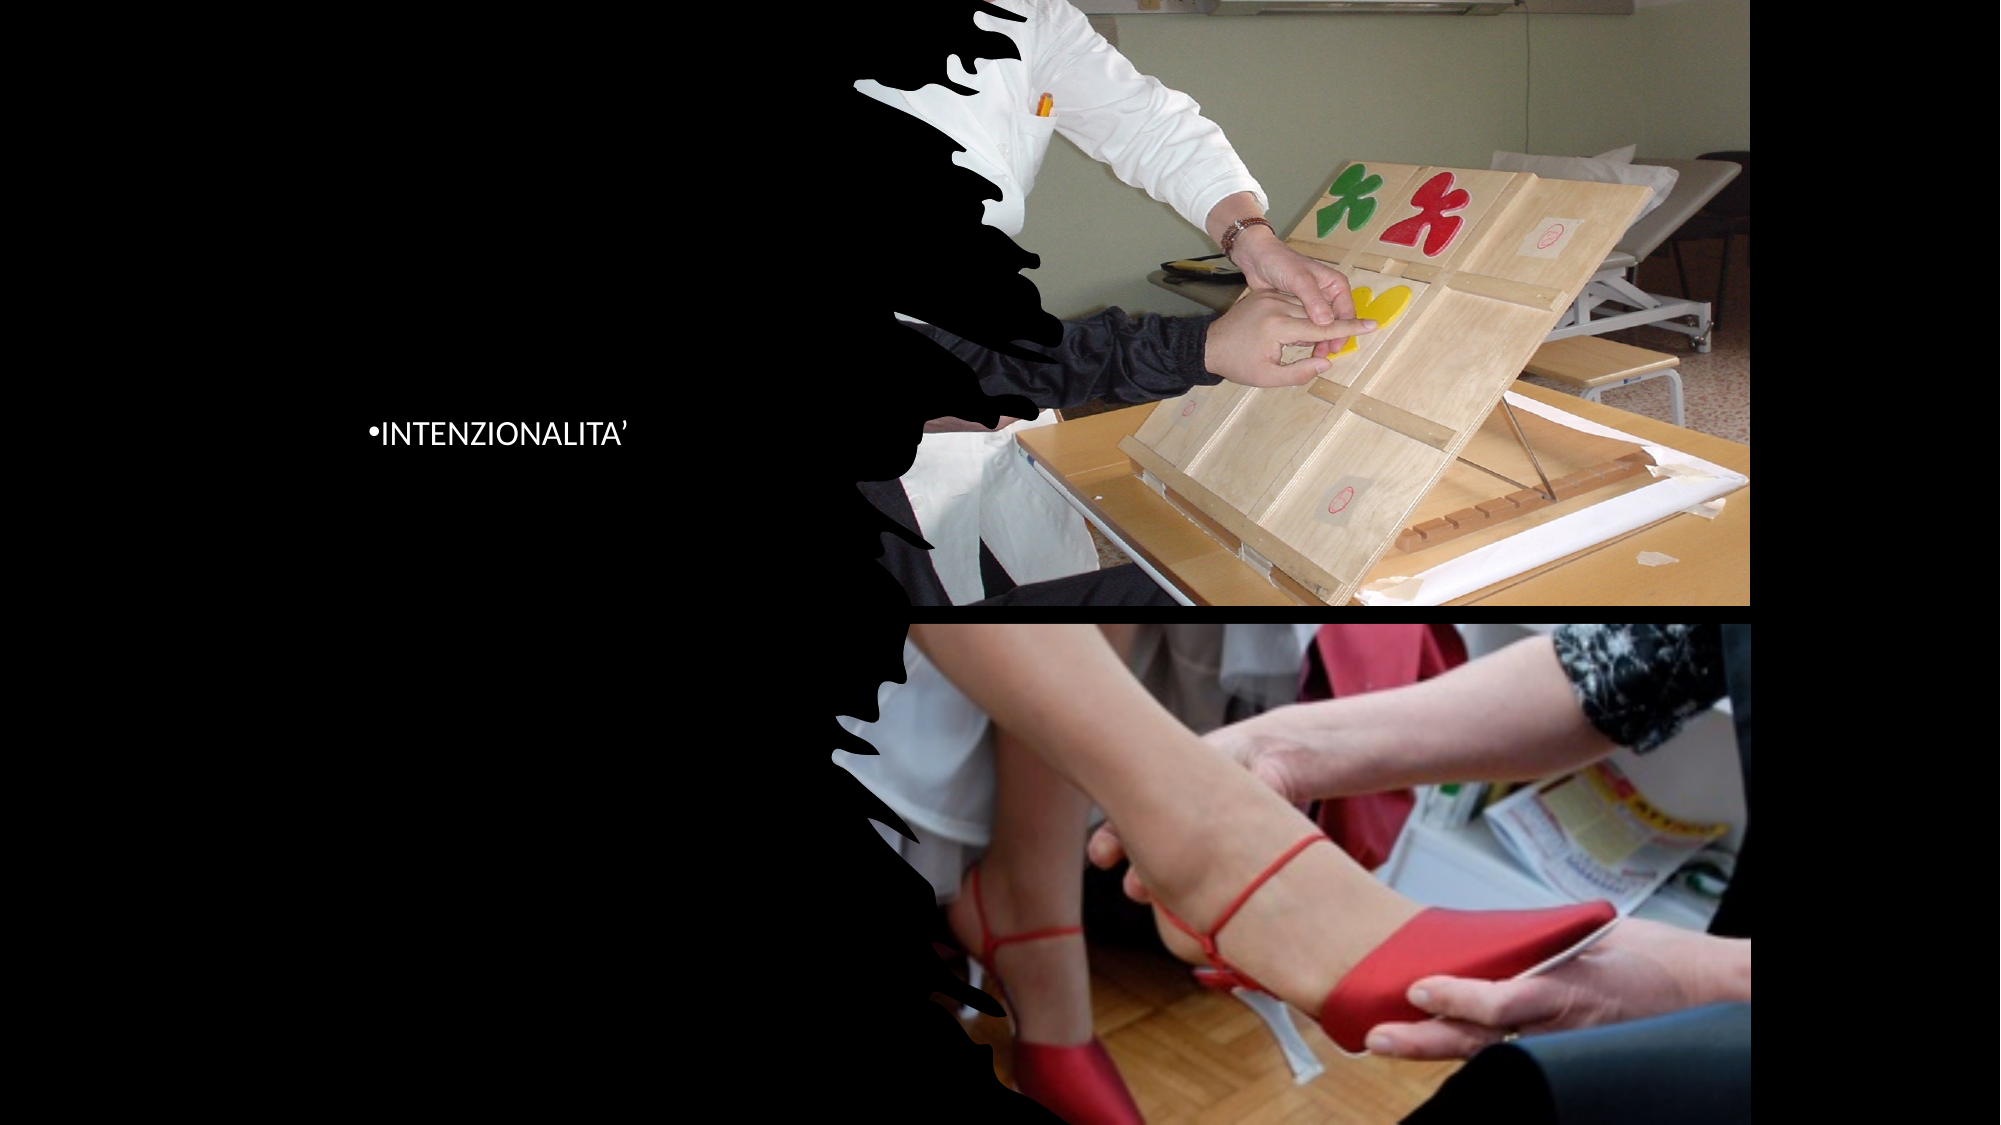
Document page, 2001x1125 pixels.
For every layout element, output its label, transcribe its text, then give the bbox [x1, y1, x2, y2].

picture [853, 0, 1751, 607]
text_box INTENZIONALITA’ [353, 407, 823, 1014]
picture [831, 623, 1752, 1125]
